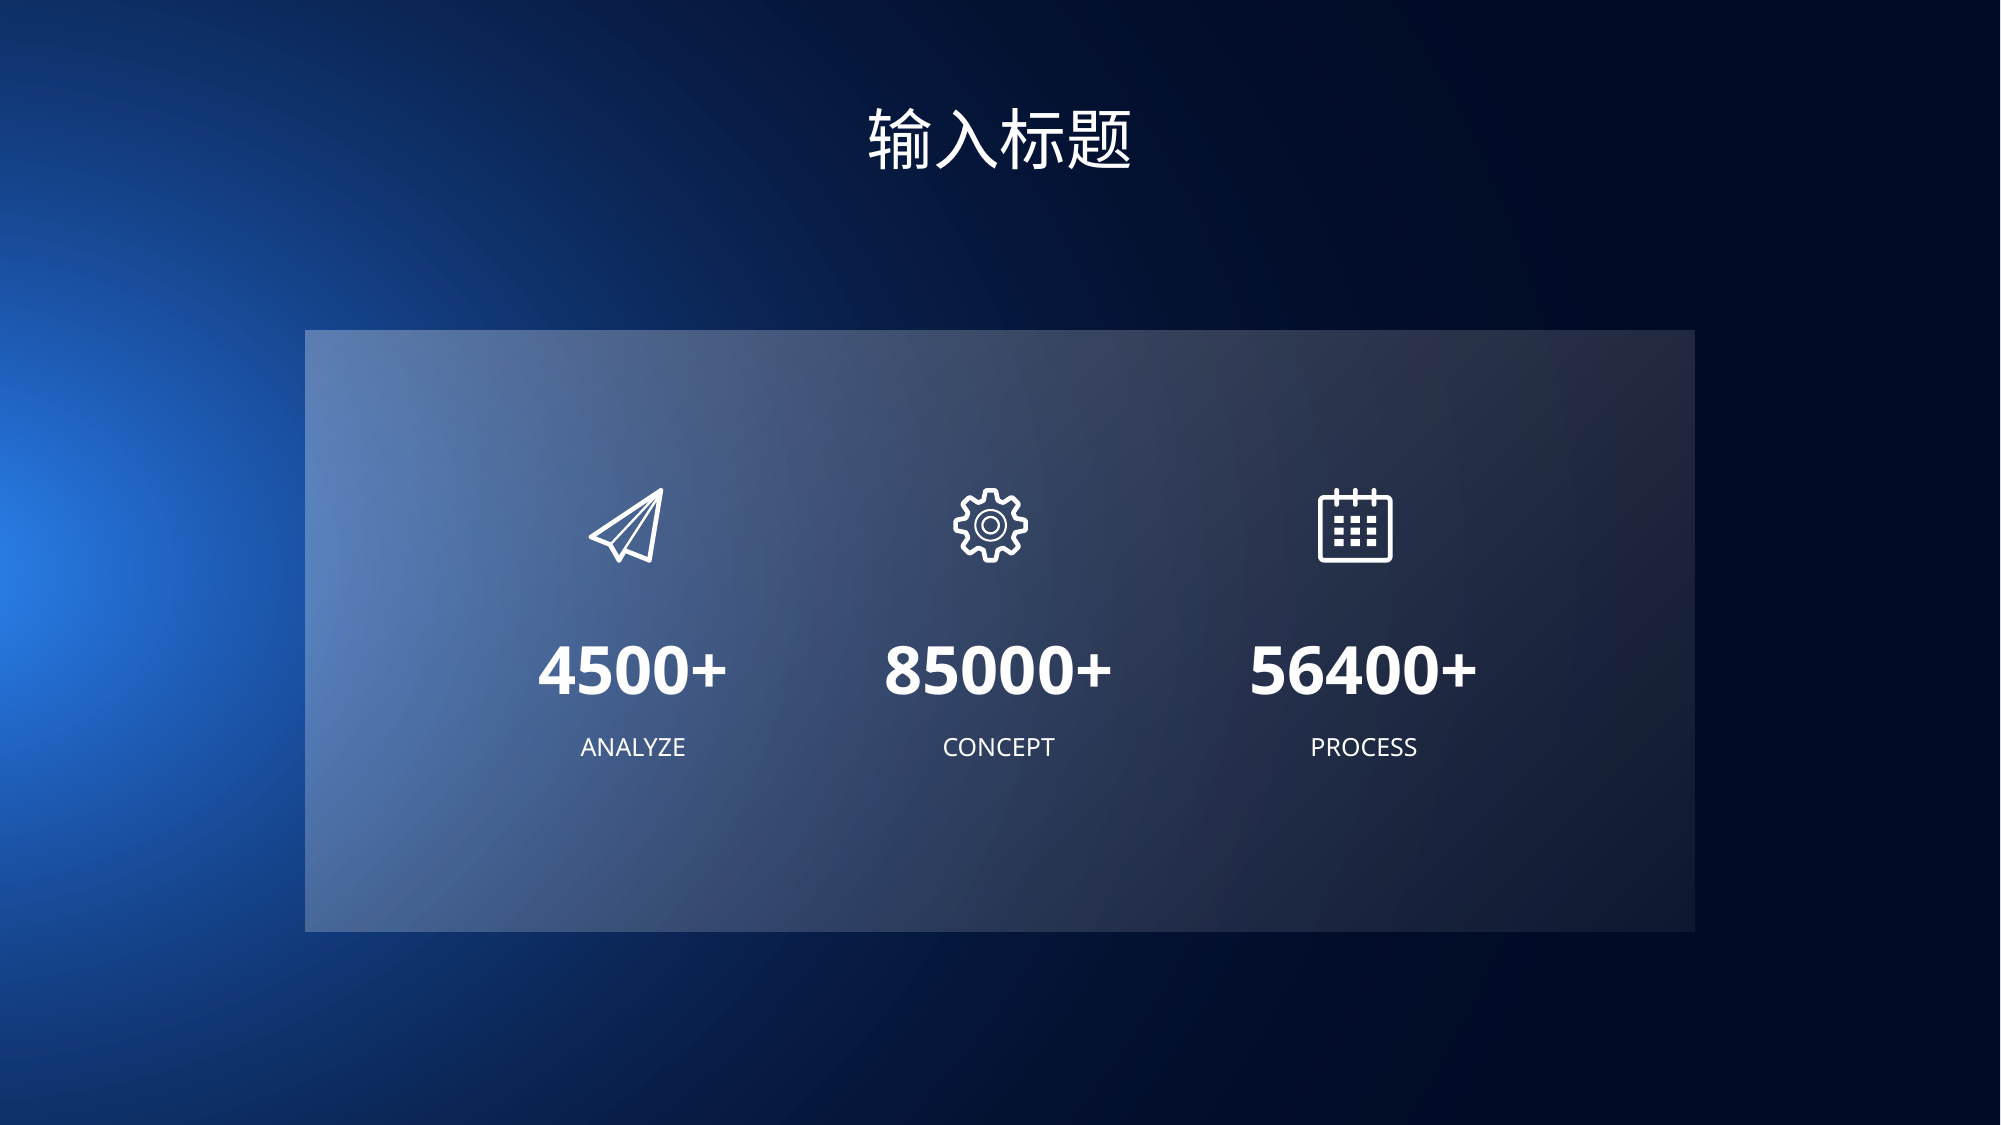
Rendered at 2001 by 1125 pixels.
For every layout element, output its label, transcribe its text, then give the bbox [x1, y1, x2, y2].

text_box PROCESS [1239, 719, 1489, 776]
text_box 85000+ [848, 631, 1150, 715]
text_box CONCEPT [874, 719, 1123, 776]
text_box [588, 488, 664, 563]
text_box 56400+ [1213, 631, 1515, 715]
text_box 输入标题 [851, 90, 1149, 186]
text_box ANALYZE [509, 719, 758, 776]
text_box [305, 330, 1695, 933]
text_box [1318, 487, 1393, 563]
picture [0, 0, 2001, 1125]
text_box 4500+ [483, 631, 784, 715]
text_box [953, 487, 1028, 563]
